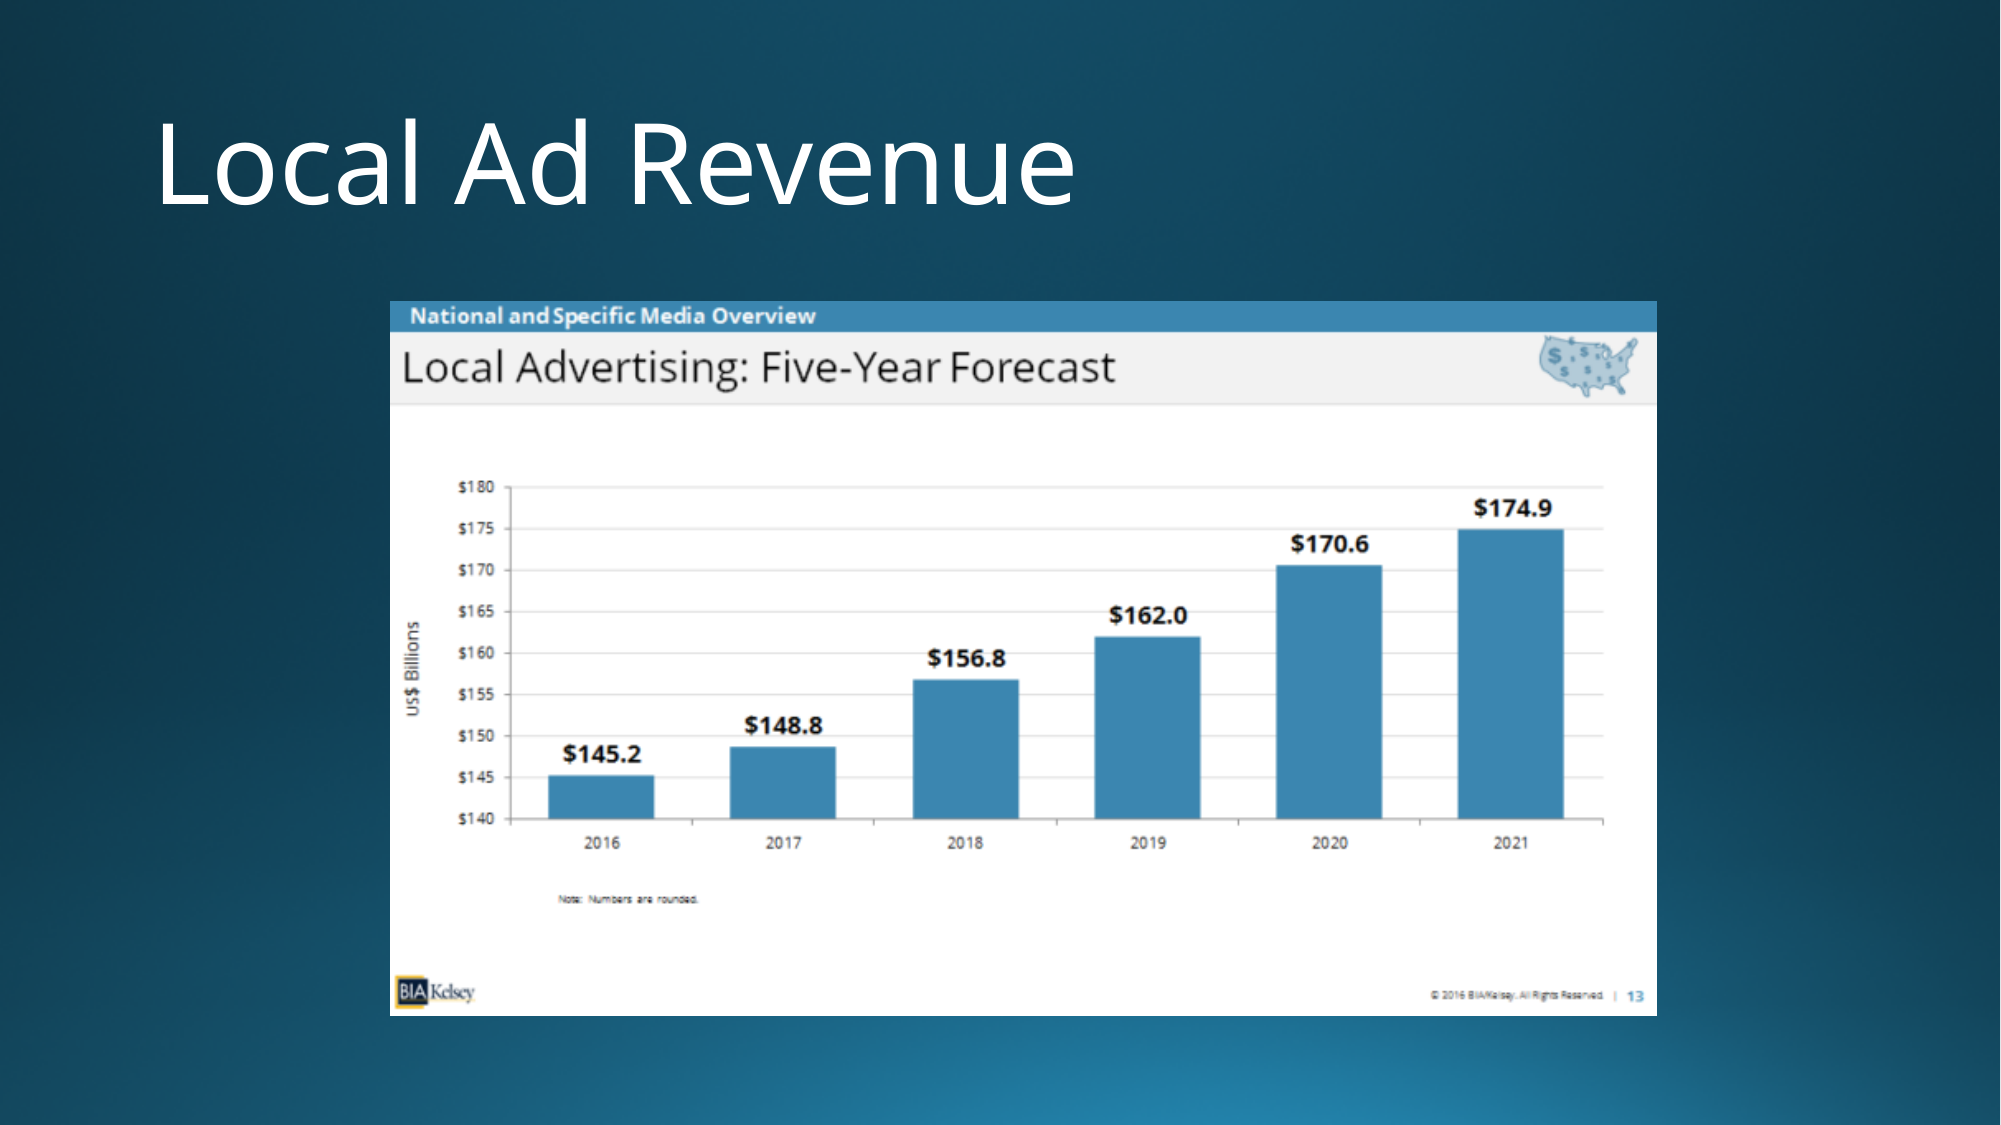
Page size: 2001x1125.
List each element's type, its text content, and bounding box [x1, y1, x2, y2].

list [390, 301, 1657, 1016]
title Local Ad Revenue [137, 59, 1863, 278]
picture [0, 0, 2001, 1125]
